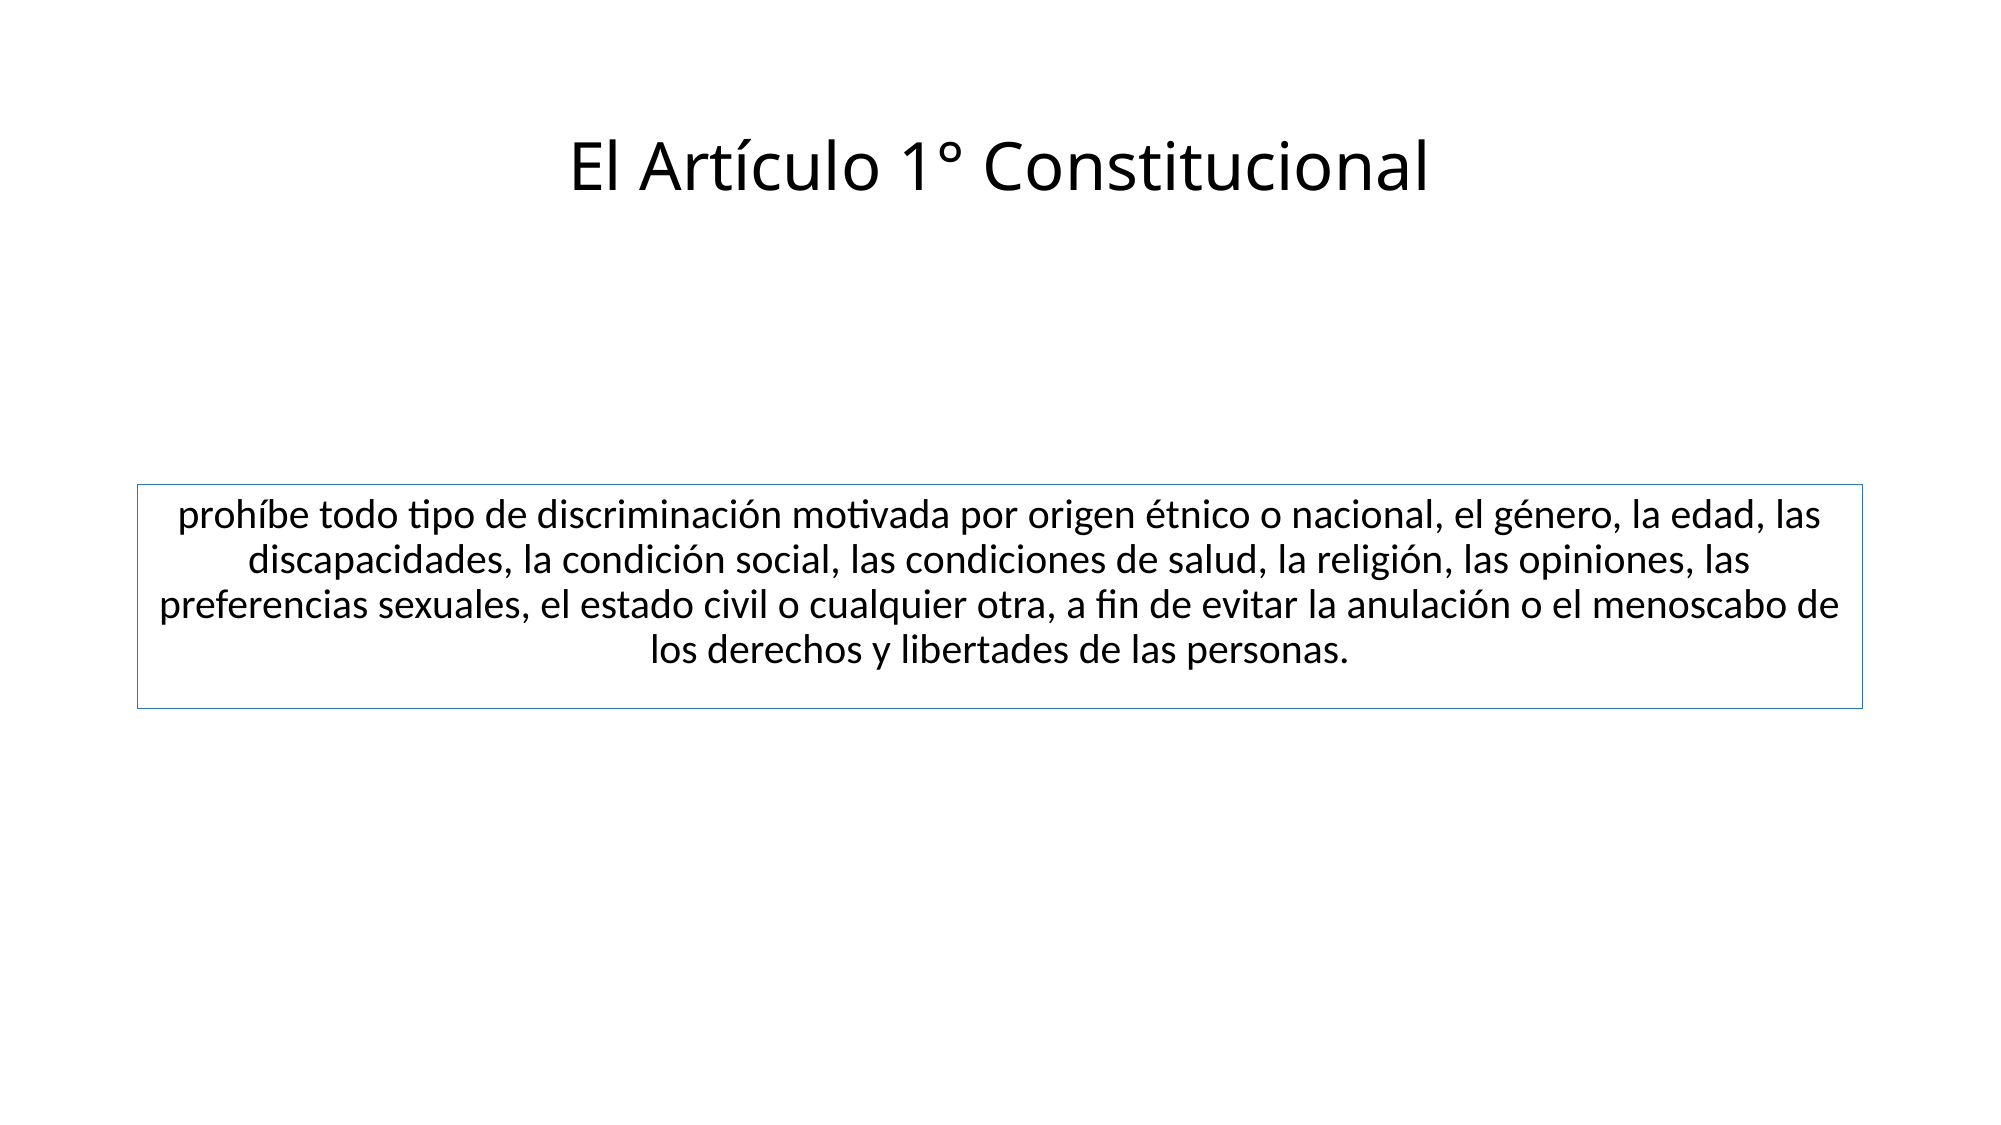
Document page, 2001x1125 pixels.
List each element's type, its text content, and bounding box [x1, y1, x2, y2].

list prohíbe todo tipo de discriminación motivada por origen étnico o nacional, el género, la edad, las discapacidades, la condición social, las condiciones de salud, la religión, las opiniones, las preferencias sexuales, el estado civil o cualquier otra, a fin de evitar la anulación o el menoscabo de los derechos y libertades de las personas. [137, 484, 1863, 709]
title El Artículo 1° Constitucional [137, 59, 1863, 278]
